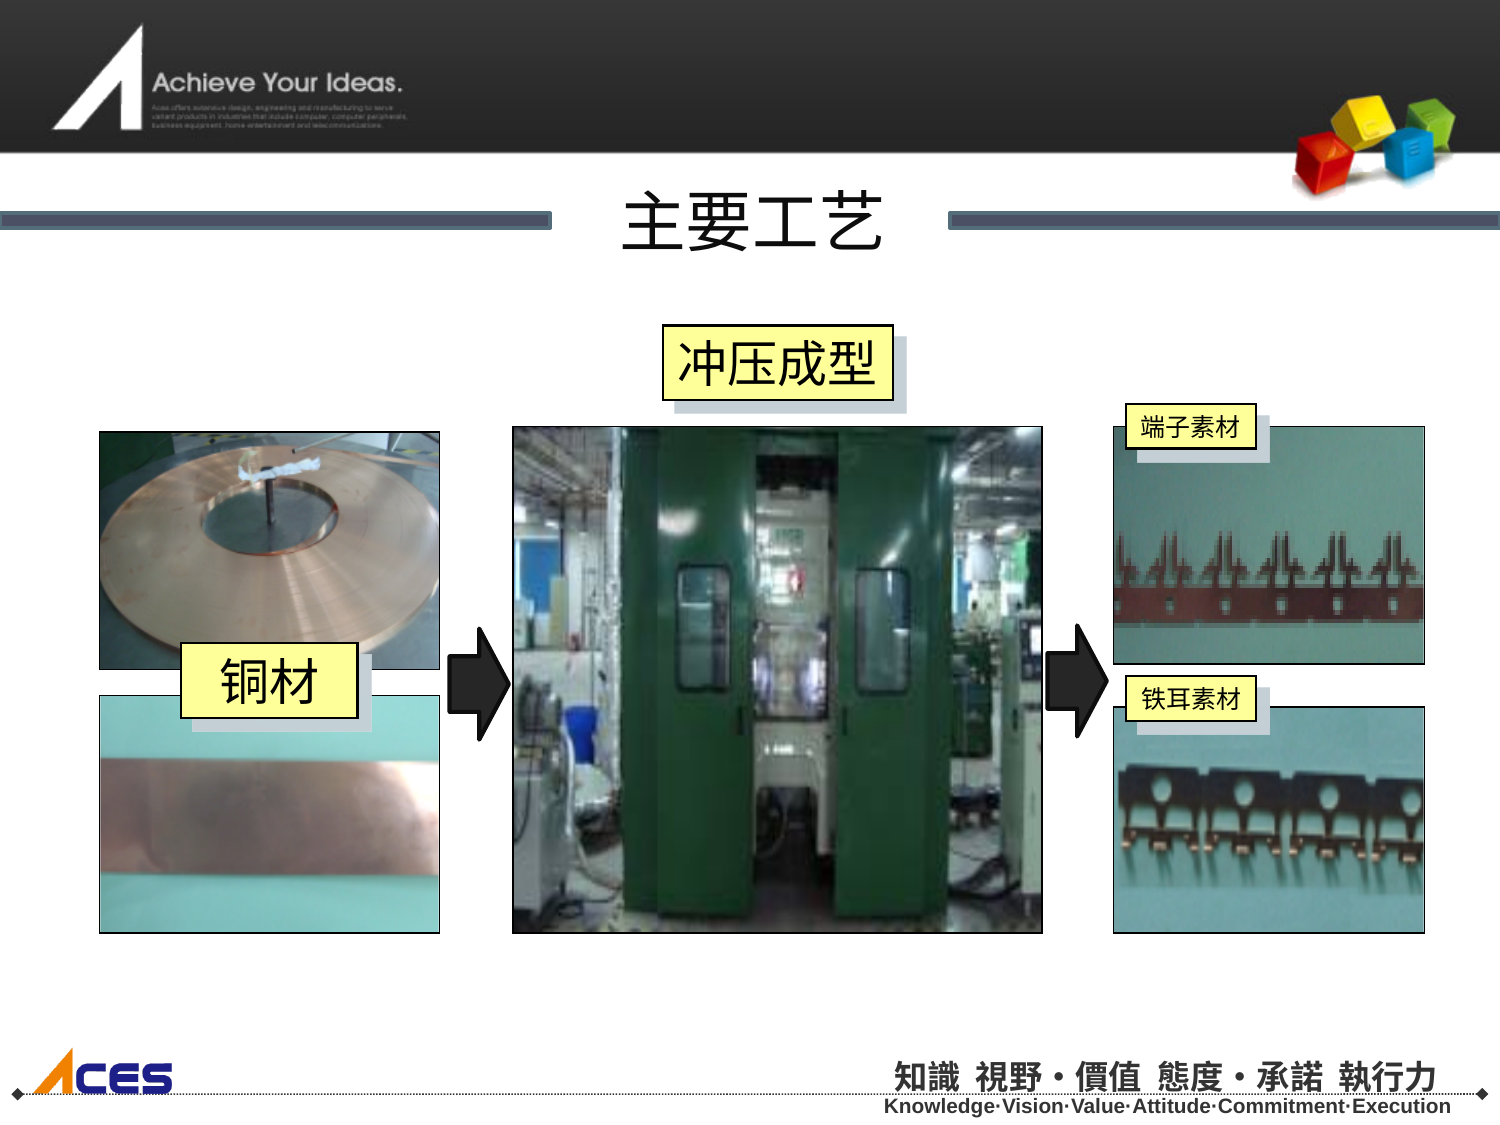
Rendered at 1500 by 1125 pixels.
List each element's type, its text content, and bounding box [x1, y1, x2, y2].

text_box 主要工艺 [596, 172, 909, 268]
text_box [948, 211, 1500, 230]
text_box [1046, 623, 1109, 739]
text_box 端子素材 [1125, 403, 1256, 425]
text_box [447, 626, 508, 742]
picture [0, 0, 1500, 1125]
text_box 铜材 [181, 678, 358, 694]
text_box [0, 211, 552, 230]
text_box 铁耳素材 [1126, 676, 1257, 706]
text_box 冲压成型 [663, 325, 893, 401]
